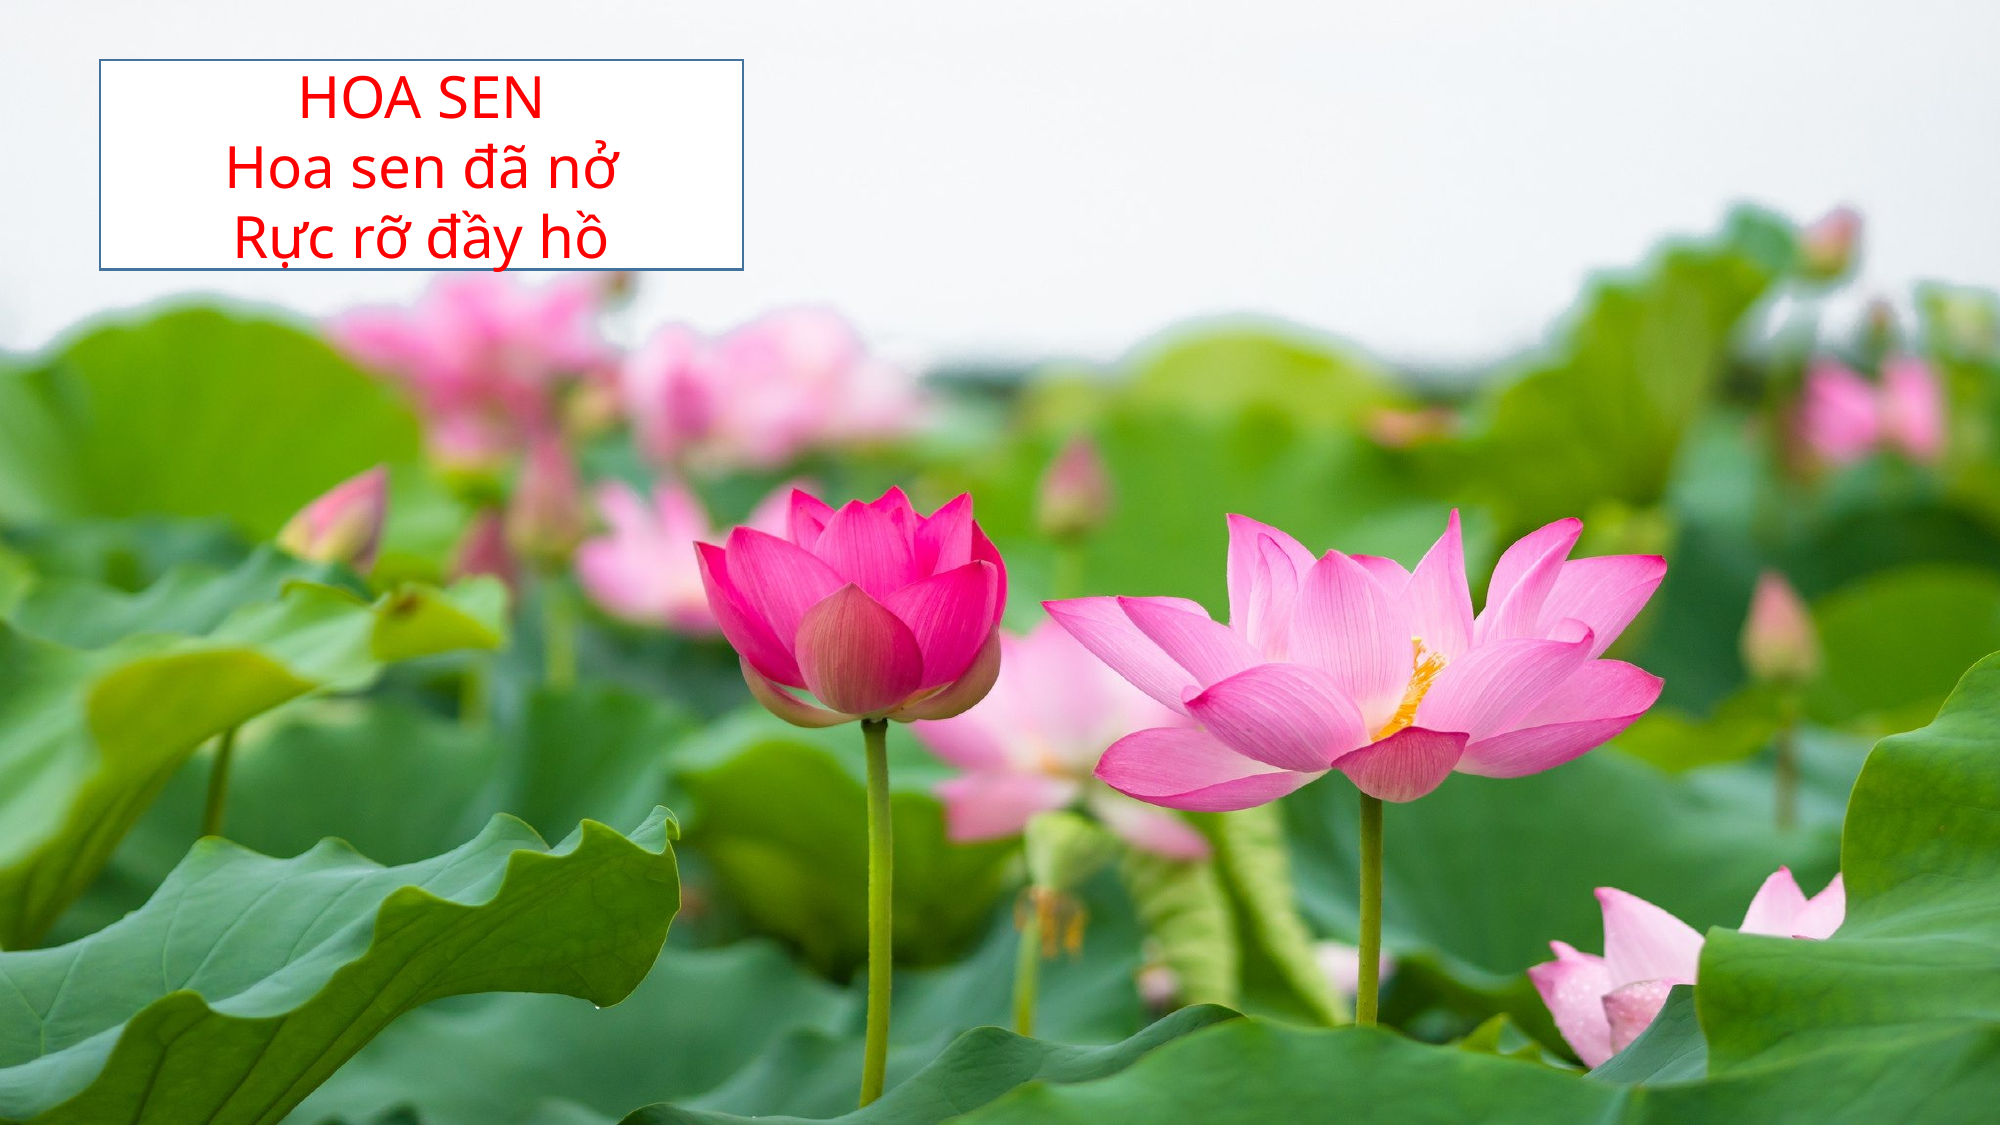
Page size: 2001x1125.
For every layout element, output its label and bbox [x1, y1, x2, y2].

list [0, 0, 2000, 1125]
